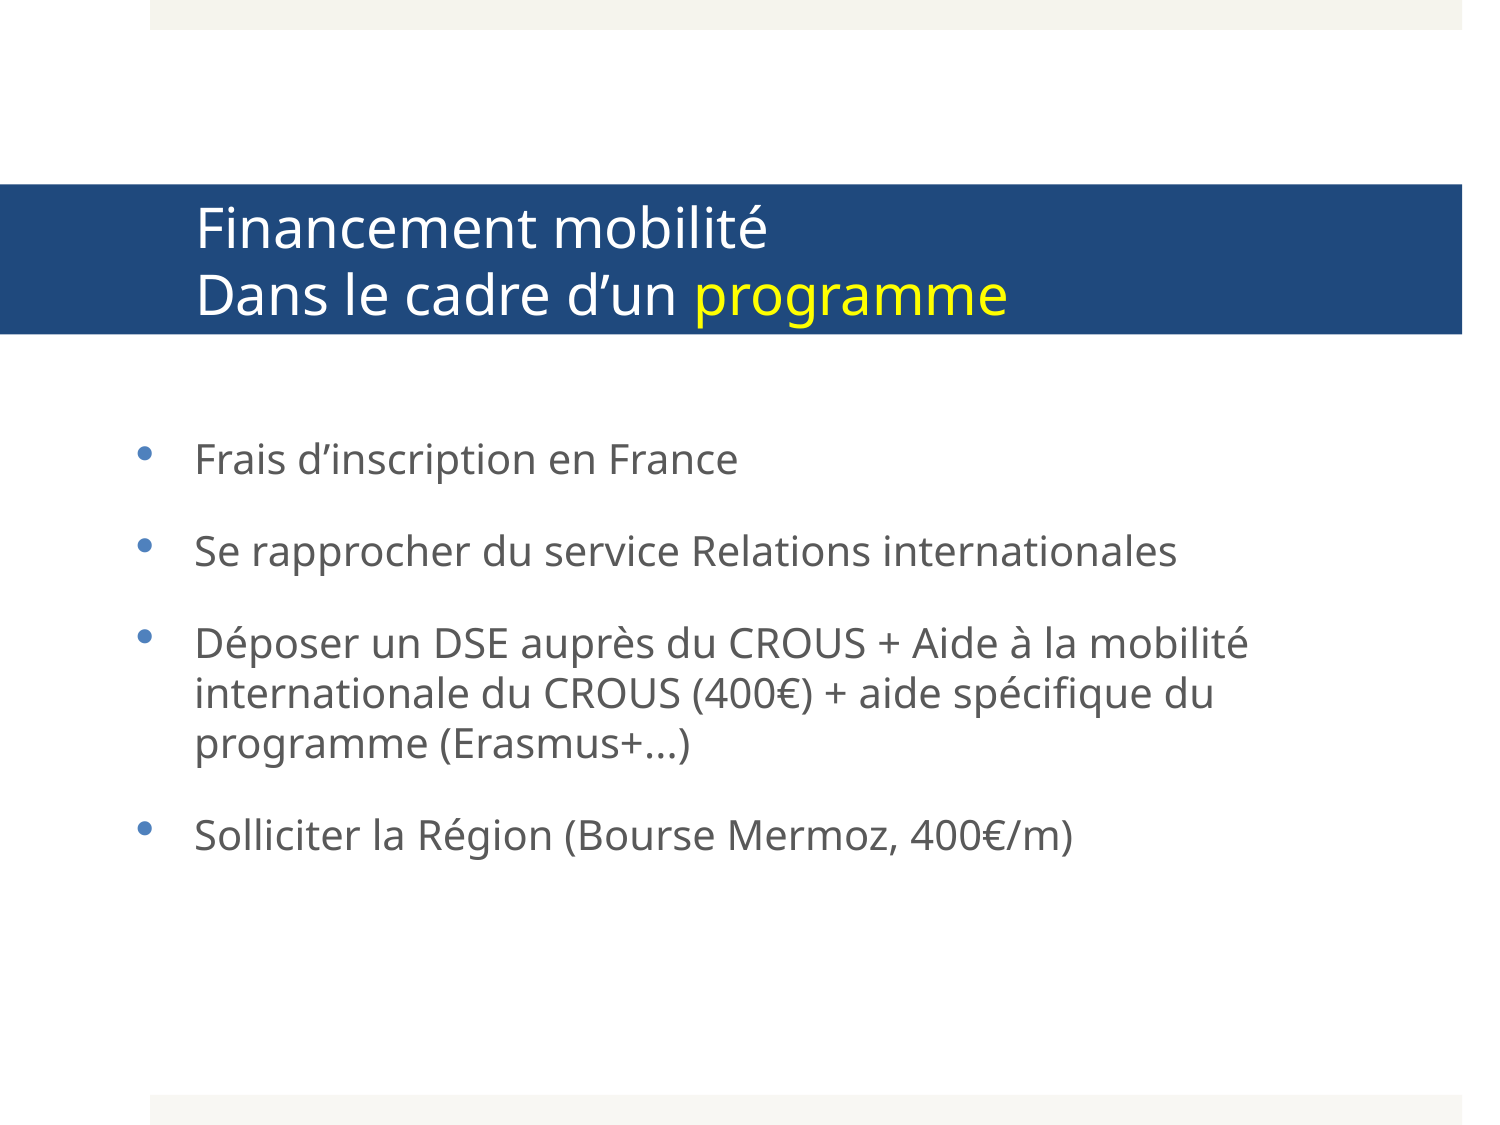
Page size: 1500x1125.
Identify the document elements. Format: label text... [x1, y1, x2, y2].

list Frais d’inscription en France Se rapprocher du service Relations internationales Déposer un DSE auprès du CROUS + Aide à la mobilité internationale du CROUS (400€) + aide spécifique du programme (Erasmus+...) Solliciter la Région (Bourse Mermoz, 400€/m) [122, 425, 1463, 1022]
title Financement mobilité Dans le cadre d’un programme [0, 184, 1463, 335]
